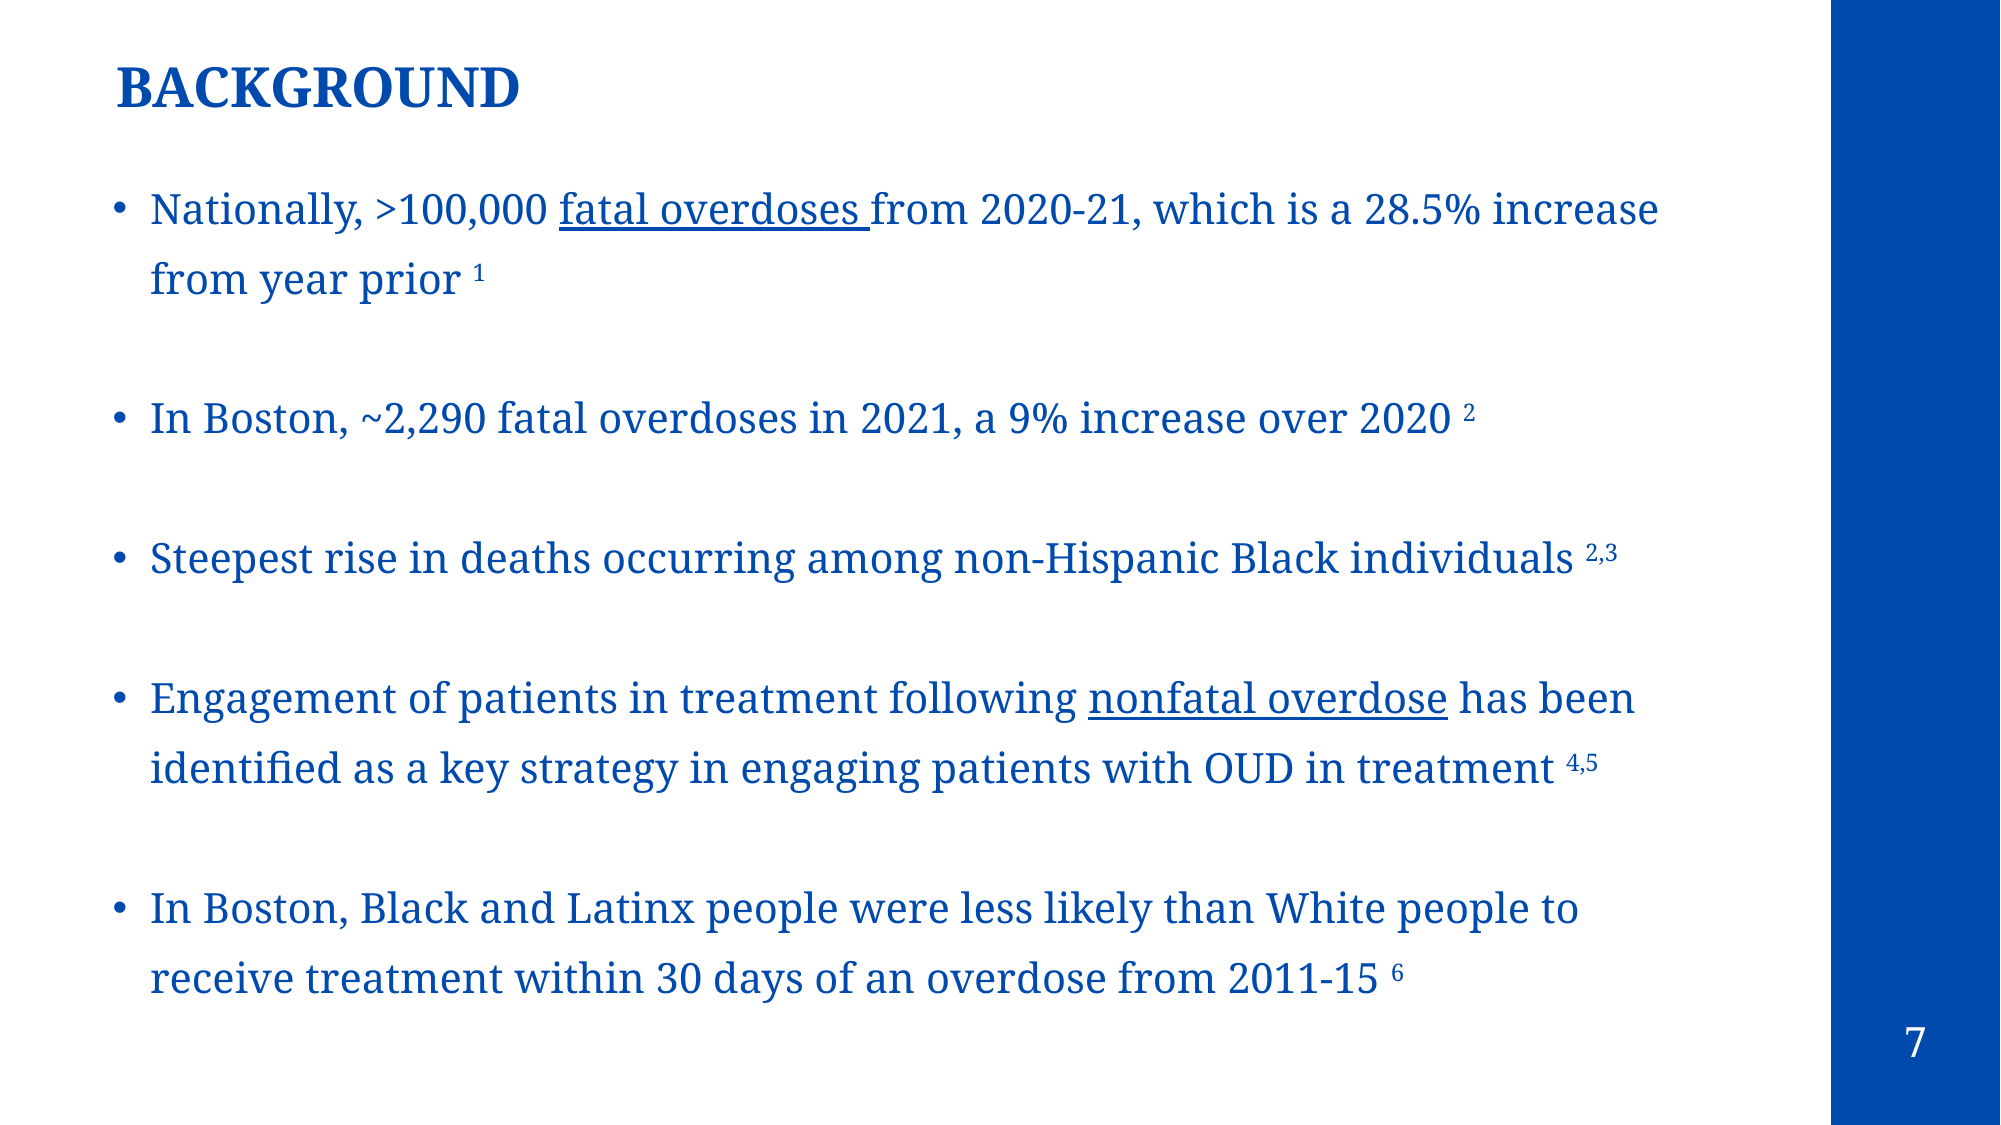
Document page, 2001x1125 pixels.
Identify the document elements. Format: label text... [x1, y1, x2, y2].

text_box BACKGROUND [116, 54, 1762, 120]
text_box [1830, 0, 2000, 1125]
text_box Nationally, >100,000 fatal overdoses from 2020-21, which is a 28.5% increase from year prior 1 In Boston, ~2,290 fatal overdoses in 2021, a 9% increase over 2020 2 Steepest rise in deaths occurring among non-Hispanic Black individuals 2,3 Engagement of patients in treatment following nonfatal overdose has been identified as a key strategy in engaging patients with OUD in treatment 4,5 In Boston, Black and Latinx people were less likely than White people to receive treatment within 30 days of an overdose from 2011-15 6 [112, 162, 1692, 1003]
